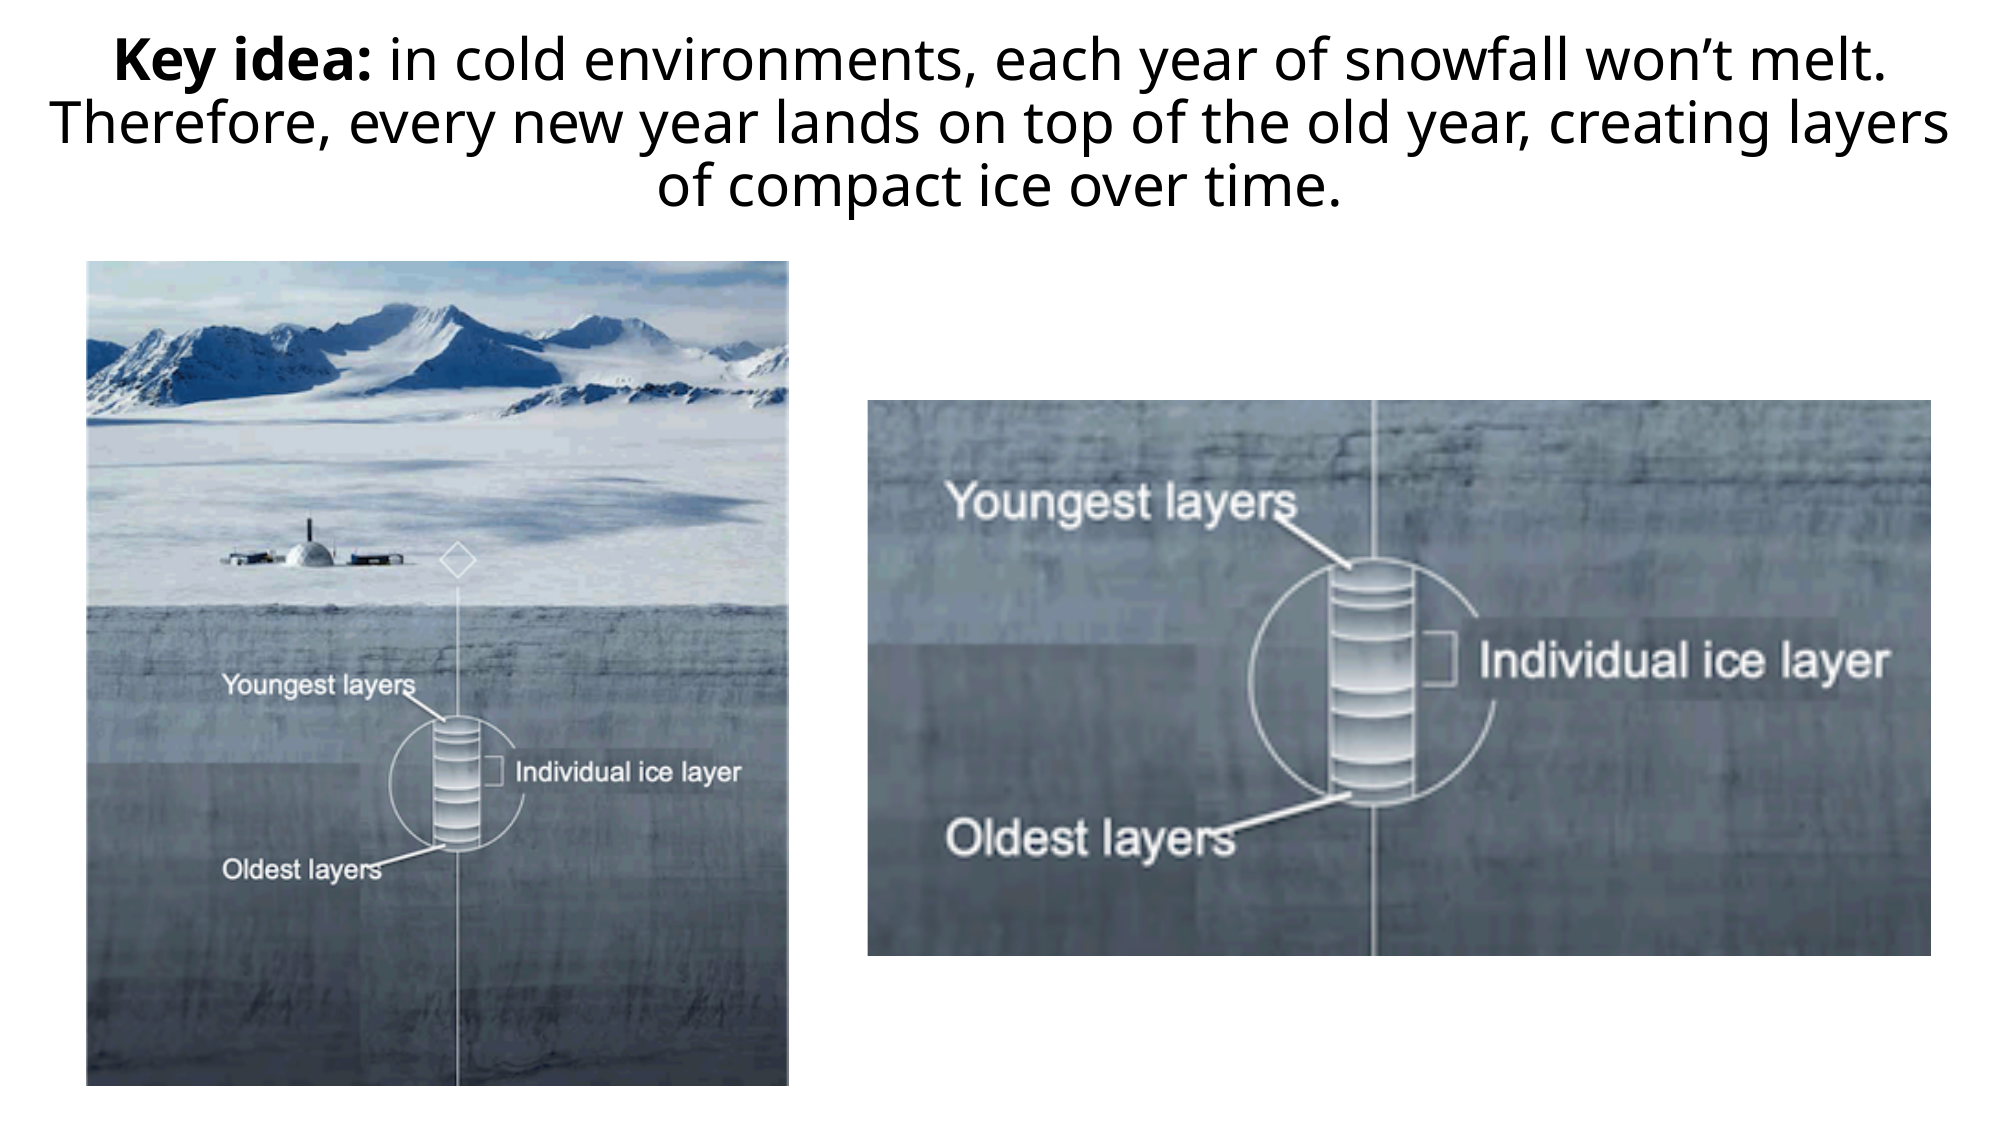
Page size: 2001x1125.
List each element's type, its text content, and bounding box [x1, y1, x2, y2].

picture [86, 261, 789, 1086]
title Key idea: in cold environments, each year of snowfall won’t melt. Therefore, every new year lands on top of the old year, creating layers of compact ice over time. [0, 0, 2000, 249]
picture [867, 400, 1931, 956]
